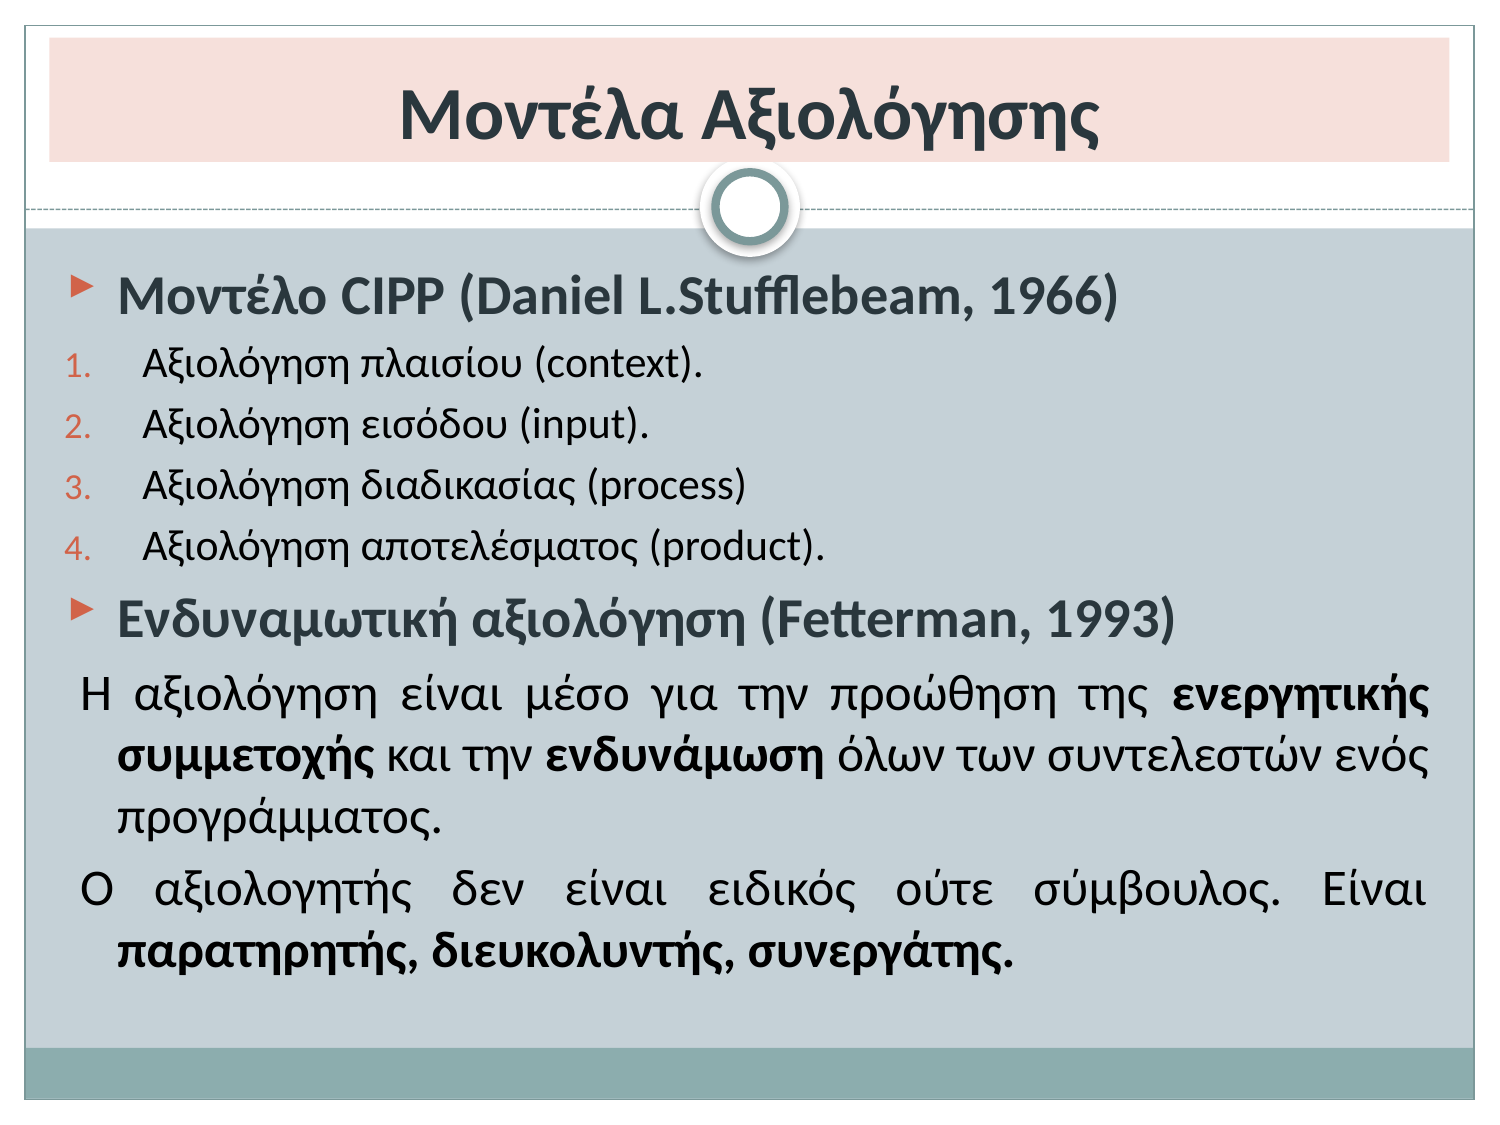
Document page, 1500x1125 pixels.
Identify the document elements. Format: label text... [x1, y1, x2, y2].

list Μοντέλο CIPP (Daniel L.Stufflebeam, 1966) Αξιολόγηση πλαισίου (context). Αξιολόγηση εισόδου (input). Αξιολόγηση διαδικασίας (process) Αξιολόγηση αποτελέσματος (product). Ενδυναμωτική αξιολόγηση (Fetterman, 1993) H αξιολόγηση είναι μέσο για την προώθηση της ενεργητικής συμμετοχής και την ενδυνάμωση όλων των συντελεστών ενός προγράμματος. Ο αξιολογητής δεν είναι ειδικός ούτε σύμβουλος. Είναι παρατηρητής, διευκολυντής, συνεργάτης. [49, 250, 1445, 1001]
title Μοντέλα Αξιολόγησης [49, 37, 1450, 162]
